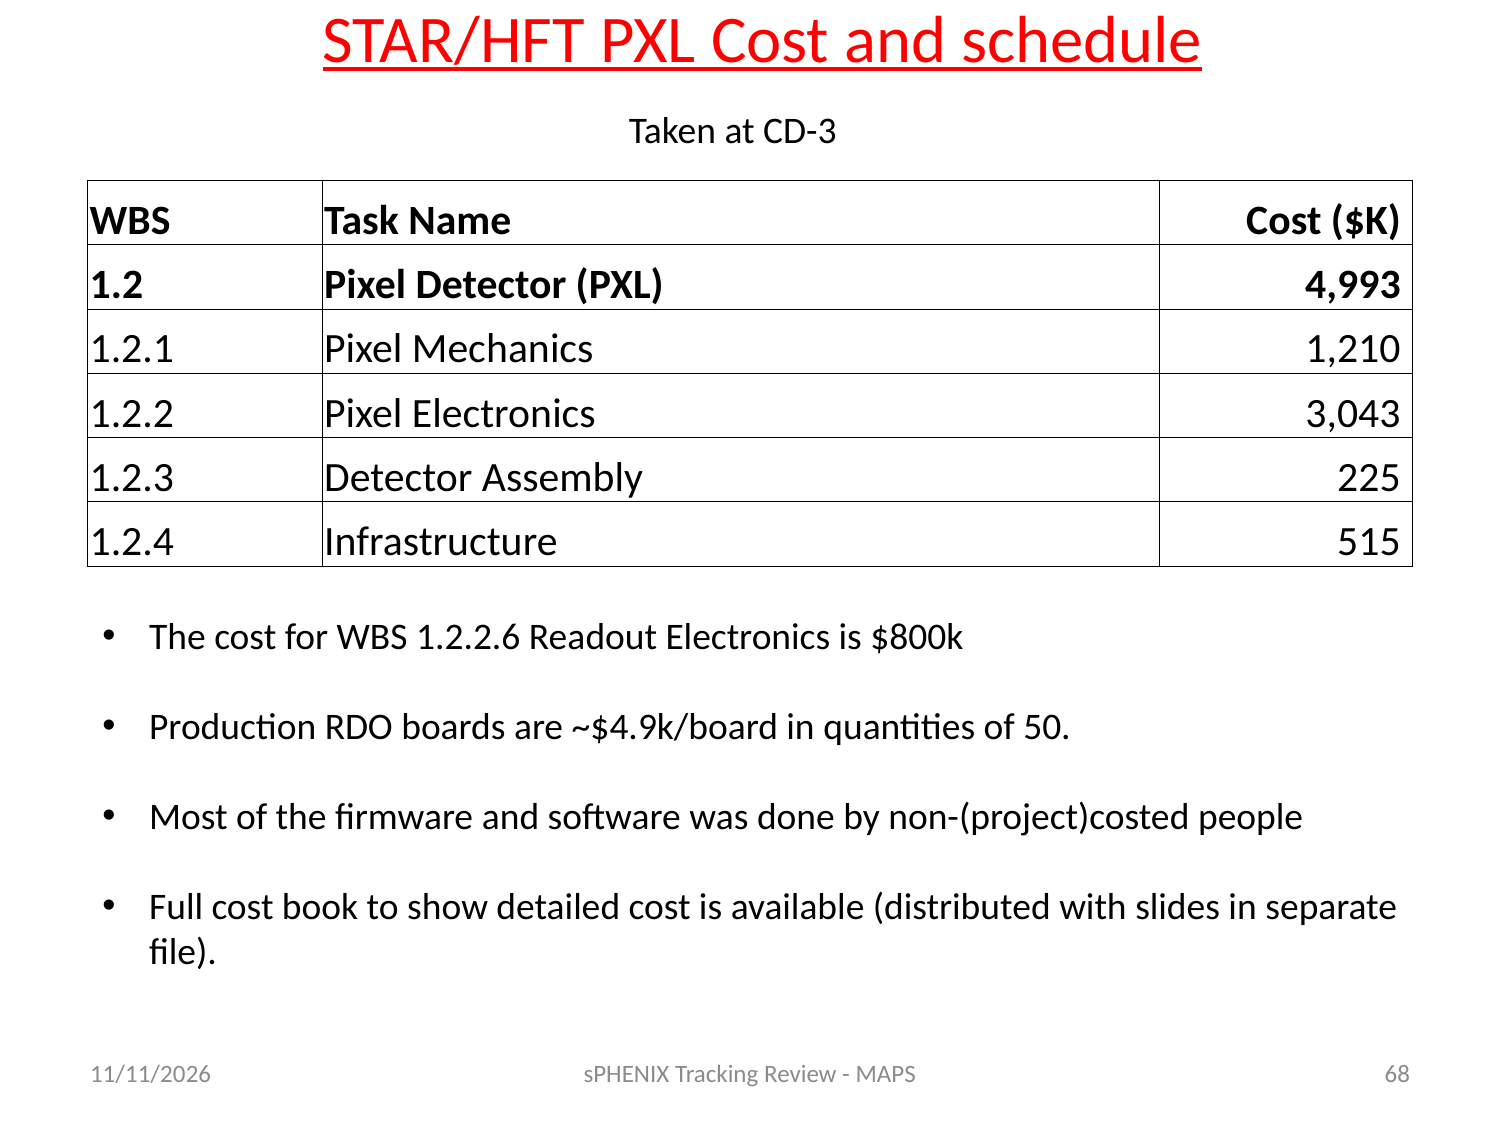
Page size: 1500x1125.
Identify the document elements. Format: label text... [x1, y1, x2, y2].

table_cell Detector Assembly [323, 438, 1159, 501]
table_cell 1.2.4 [88, 502, 322, 566]
table_cell 4,993 [1160, 245, 1412, 309]
table_cell Pixel Detector (PXL) [323, 245, 1159, 309]
title STAR/HFT PXL Cost and schedule [87, 0, 1438, 130]
table_cell Pixel Electronics [323, 374, 1159, 437]
table_cell 1.2 [88, 245, 322, 309]
table_header Task Name [323, 181, 1159, 244]
slide_number 68 [1074, 1070, 1425, 1103]
text_box The cost for WBS 1.2.2.6 Readout Electronics is $800k Production RDO boards are ~$4.9k/board in quantities of 50. Most of the firmware and software was done by non-(project)costed people Full cost book to show detailed cost is available (distributed with slides in separate file). [87, 604, 1425, 1070]
table_cell 1.2.1 [88, 310, 322, 373]
text_box Taken at CD-3 [613, 98, 852, 158]
table_cell 225 [1160, 438, 1412, 501]
footer sPHENIX Tracking Review - MAPS [512, 1070, 988, 1103]
table_header WBS [88, 181, 322, 244]
table_cell 1,210 [1160, 310, 1412, 373]
table_cell 515 [1160, 502, 1412, 566]
table_cell Pixel Mechanics [323, 310, 1159, 373]
table_cell 3,043 [1160, 374, 1412, 437]
table_cell 1.2.3 [88, 438, 322, 501]
table_header Cost ($K) [1160, 181, 1412, 244]
table_cell 1.2.2 [88, 374, 322, 437]
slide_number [75, 1042, 425, 1103]
table_cell Infrastructure [323, 502, 1159, 566]
